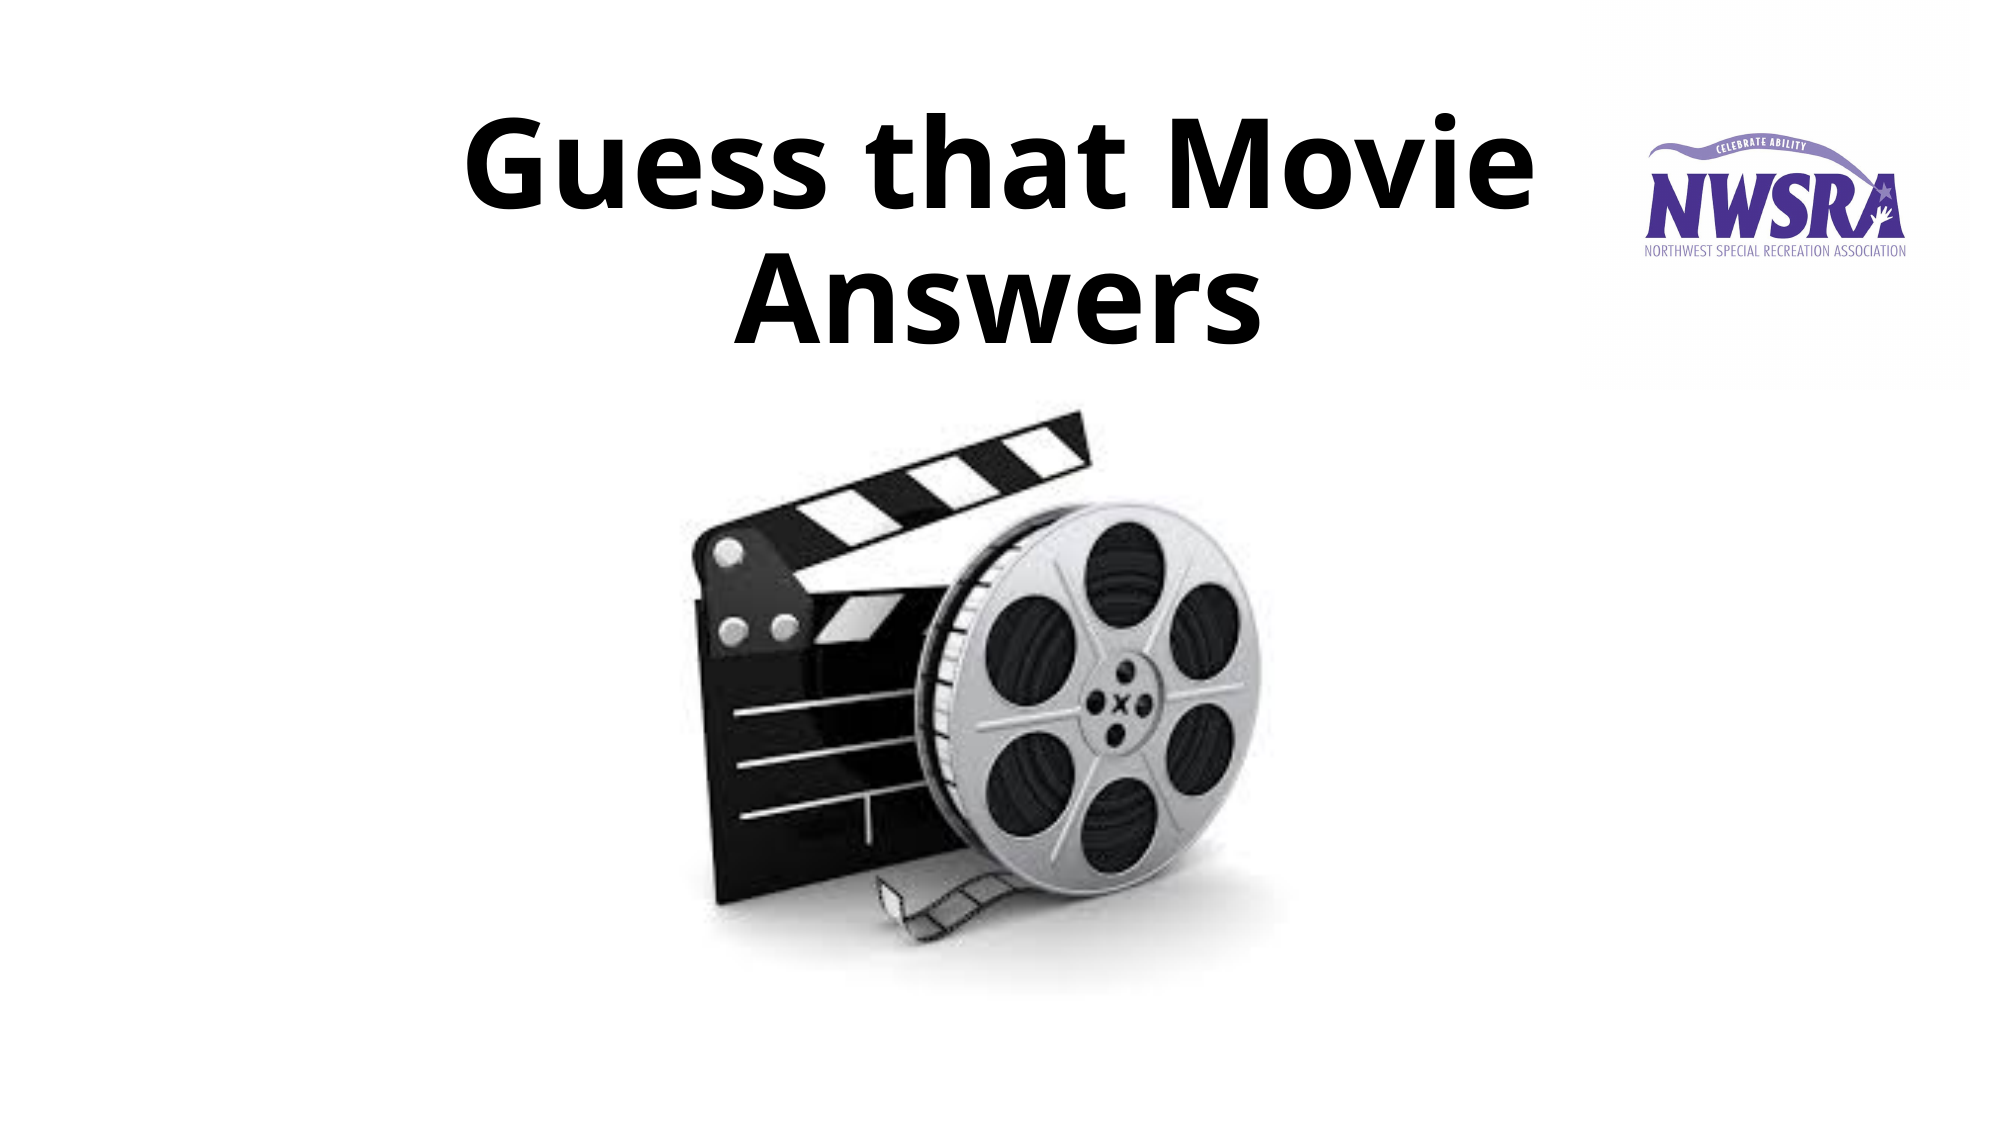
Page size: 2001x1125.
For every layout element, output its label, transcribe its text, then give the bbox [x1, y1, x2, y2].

picture [610, 378, 1322, 1001]
picture [1580, 0, 1970, 390]
title Guess that Movie Answers [249, 184, 1750, 379]
